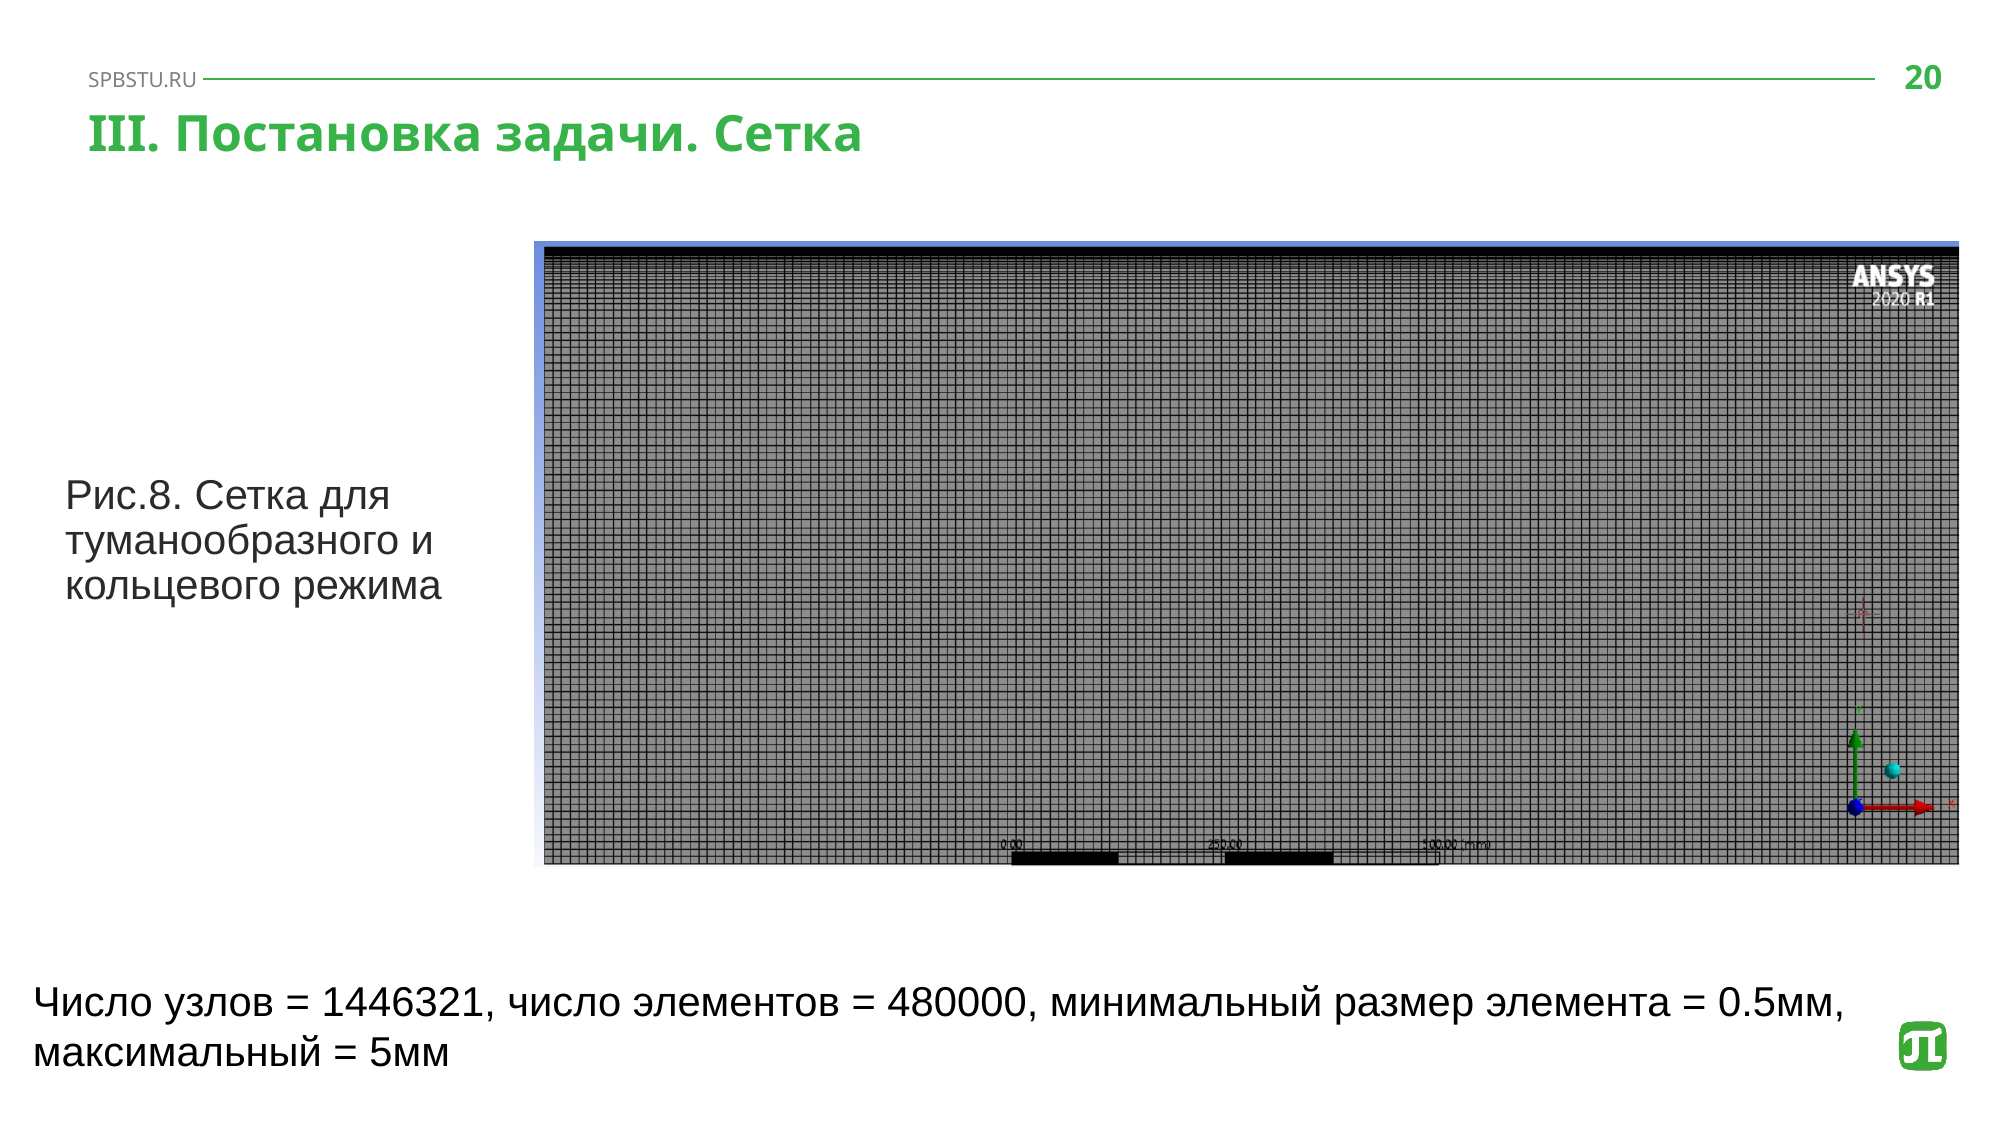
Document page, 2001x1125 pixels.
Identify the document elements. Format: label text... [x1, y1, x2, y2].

text_box Число узлов = 1446321, число элементов = 480000, минимальный размер элемента = 0.5мм, максимальный = 5мм [18, 966, 1896, 1082]
picture [1896, 1017, 1951, 1075]
text_box Рис.8. Сетка для туманообразного и кольцевого режима [49, 465, 511, 626]
picture [533, 241, 1960, 867]
title III. Постановка задачи. Сетка [88, 101, 1943, 181]
